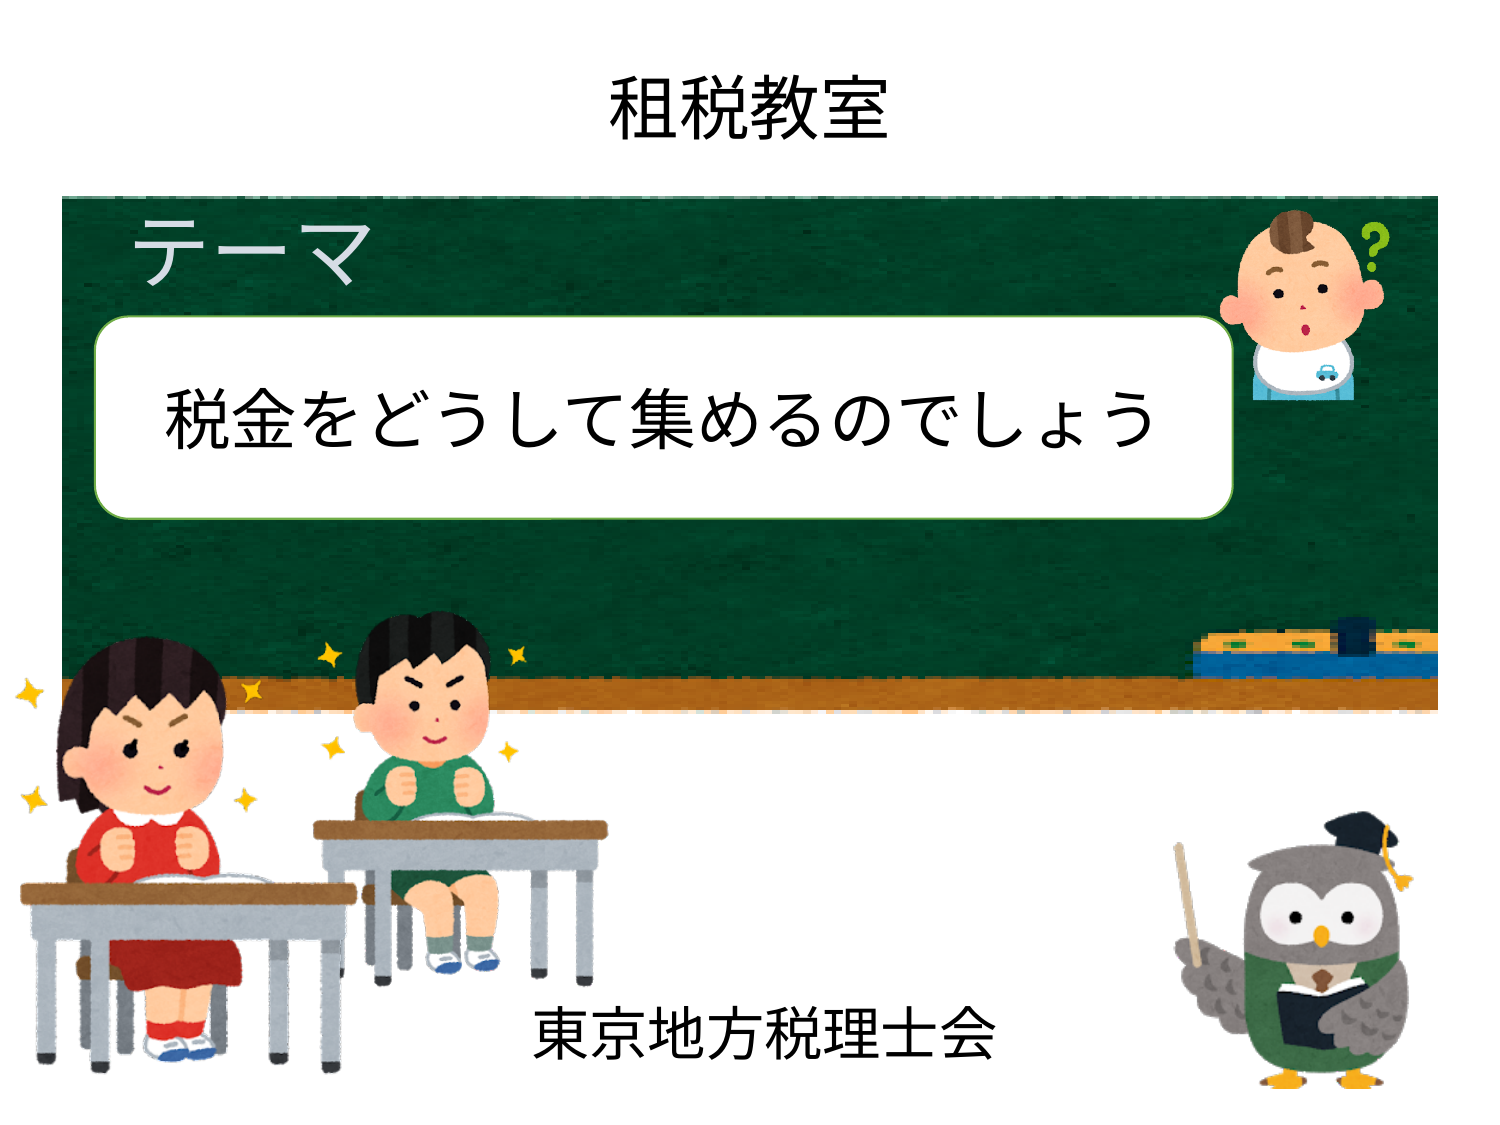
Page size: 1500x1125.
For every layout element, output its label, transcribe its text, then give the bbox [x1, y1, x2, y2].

title 租税教室 [112, 65, 1388, 158]
text_box 東京地方税理士会 [516, 989, 1093, 1074]
picture [1163, 807, 1445, 1089]
picture [12, 178, 1438, 1096]
